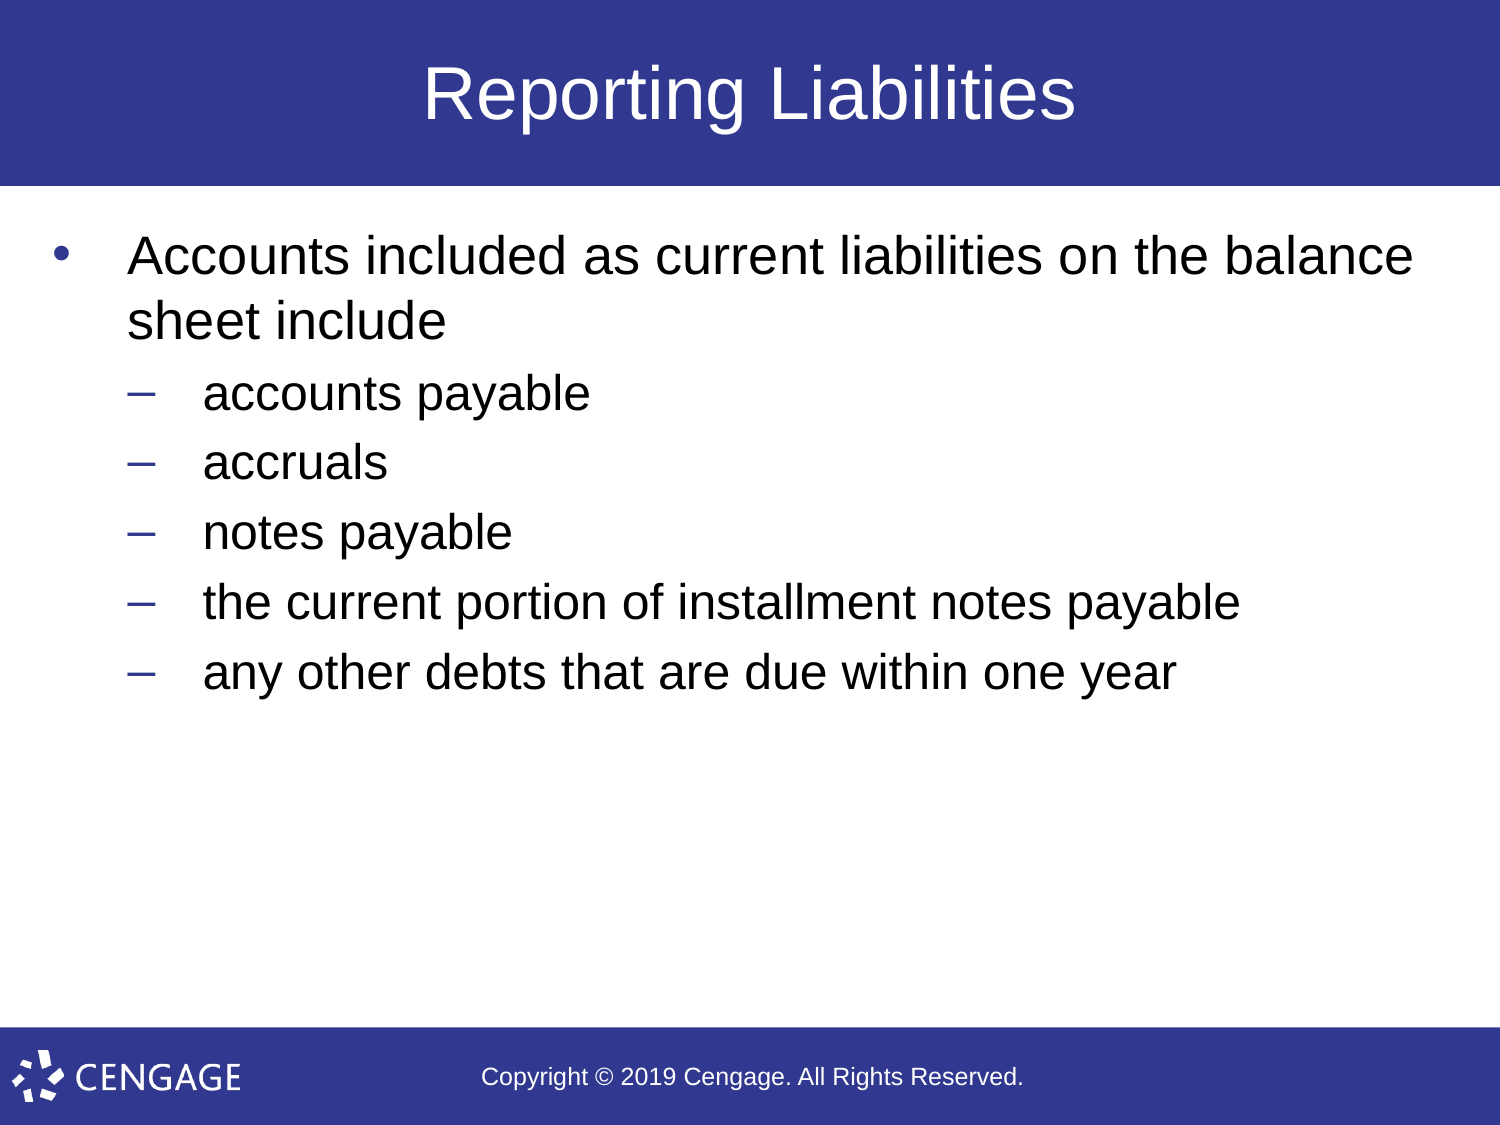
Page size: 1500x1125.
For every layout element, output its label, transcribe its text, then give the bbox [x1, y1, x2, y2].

picture [12, 1050, 240, 1102]
list Accounts included as current liabilities on the balance sheet include accounts payable accruals notes payable the current portion of installment notes payable any other debts that are due within one year [37, 212, 1475, 1005]
title Reporting Liabilities [7, 4, 1493, 176]
